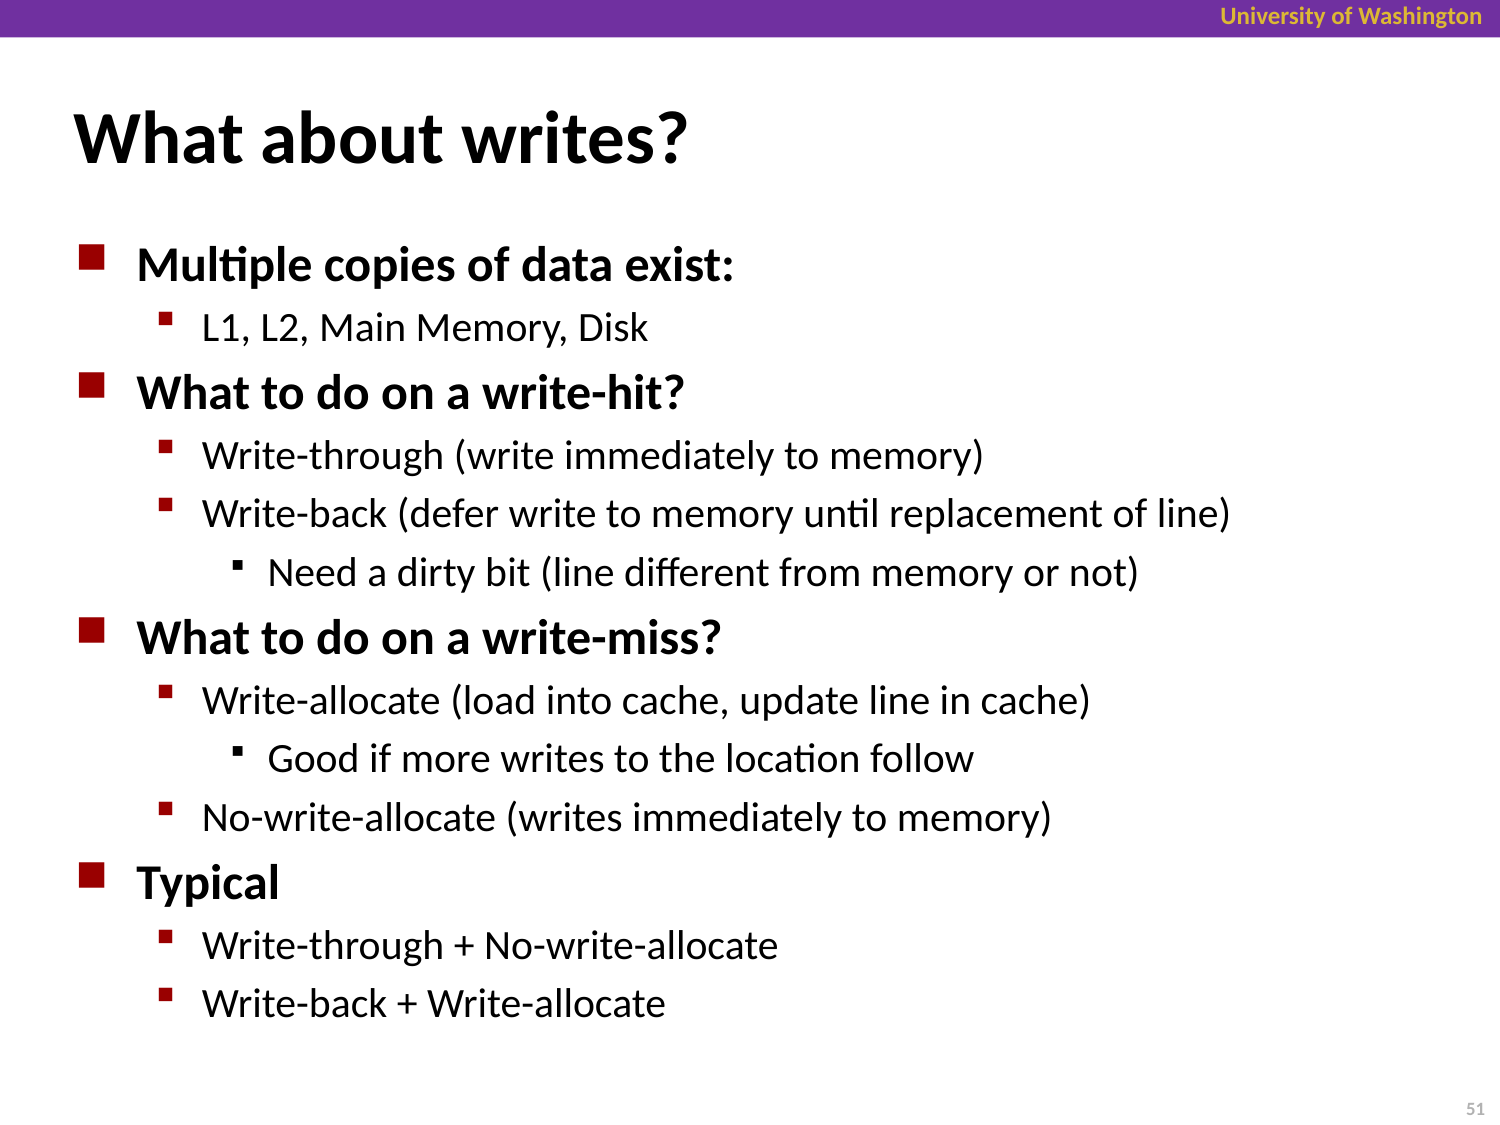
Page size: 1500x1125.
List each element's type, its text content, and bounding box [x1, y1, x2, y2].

title What about writes? [58, 71, 1438, 197]
slide_number 51 [1400, 1077, 1500, 1125]
list Multiple copies of data exist: L1, L2, Main Memory, Disk What to do on a write-hit? Write-through (write immediately to memory) Write-back (defer write to memory until replacement of line) Need a dirty bit (line different from memory or not) What to do on a write-miss? Write-allocate (load into cache, update line in cache) Good if more writes to the location follow No-write-allocate (writes immediately to memory) Typical Write-through + No-write-allocate Write-back + Write-allocate [64, 223, 1438, 1040]
